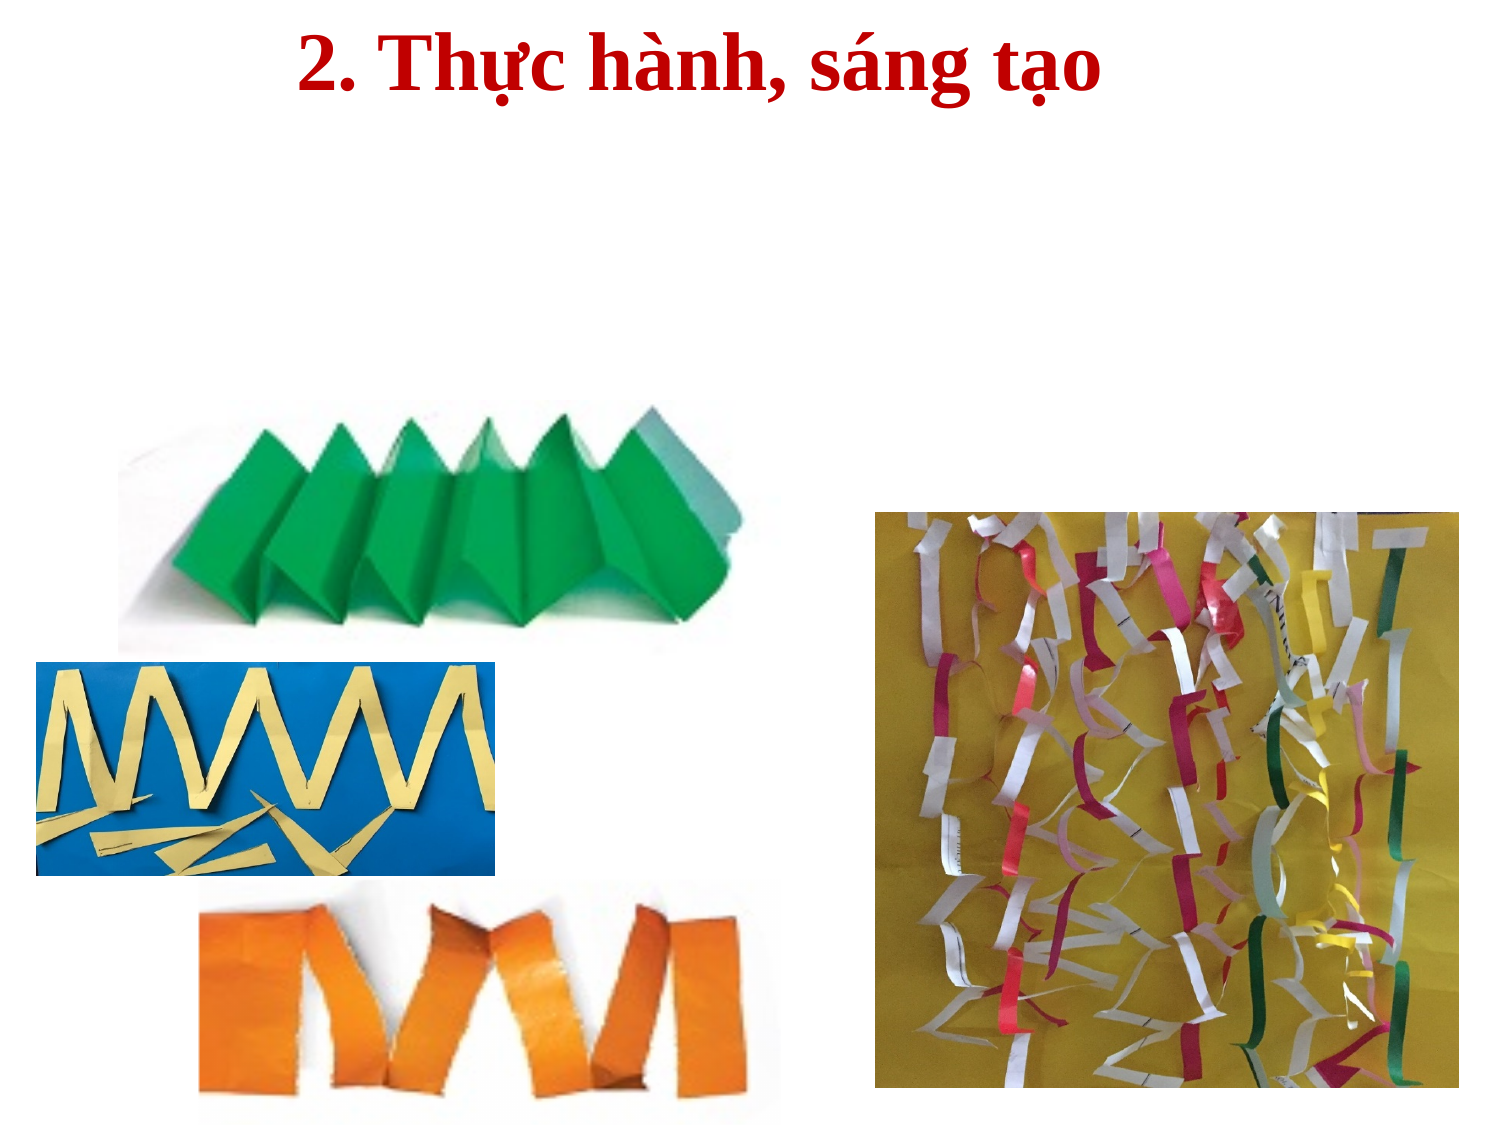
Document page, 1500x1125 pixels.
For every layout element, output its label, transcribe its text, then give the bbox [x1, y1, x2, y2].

picture [35, 662, 780, 1125]
picture [875, 512, 1459, 1088]
text_box 2. Thực hành, sáng tạo [174, 0, 1225, 115]
picture [118, 400, 782, 659]
